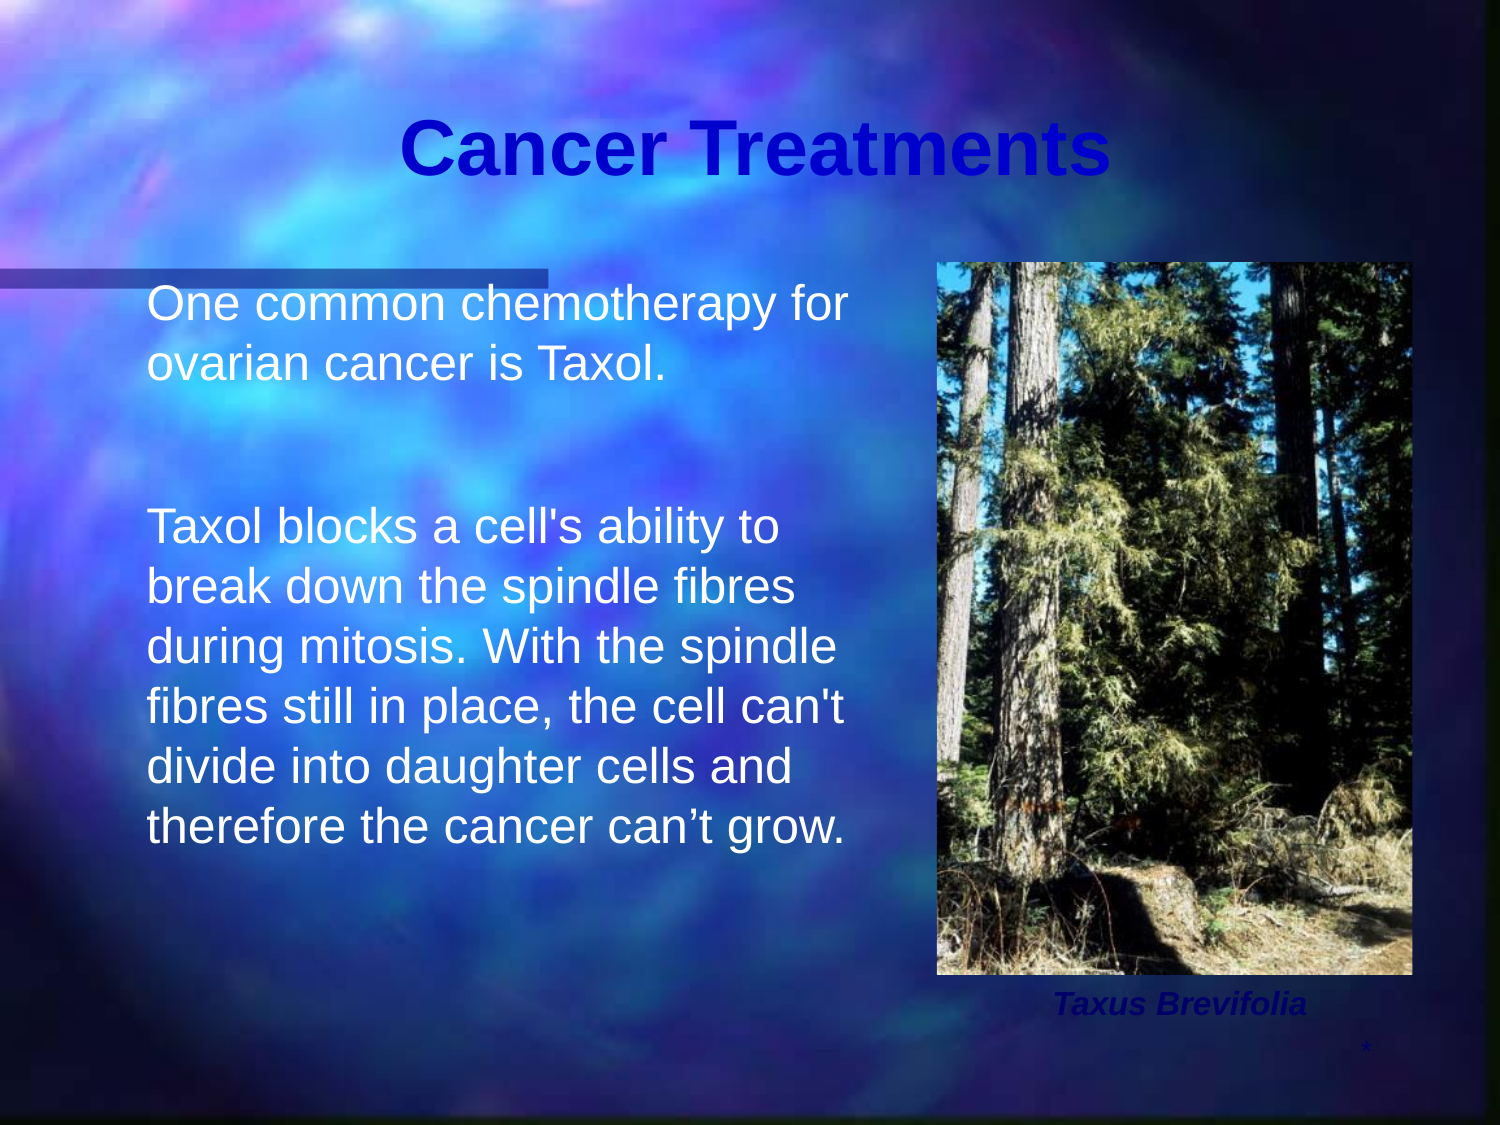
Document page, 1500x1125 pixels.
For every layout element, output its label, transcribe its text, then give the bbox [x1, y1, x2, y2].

text_box [936, 262, 1413, 975]
text_box Taxus Brevifolia [1037, 975, 1325, 1031]
title Cancer Treatments [50, 50, 1463, 238]
slide_number [1074, 1025, 1388, 1100]
list One common chemotherapy for ovarian cancer is Taxol. Taxol blocks a cell's ability to break down the spindle fibres during mitosis. With the spindle fibres still in place, the cell can't divide into daughter cells and therefore the cancer can’t grow. [75, 262, 913, 1063]
picture [0, 0, 1500, 1125]
